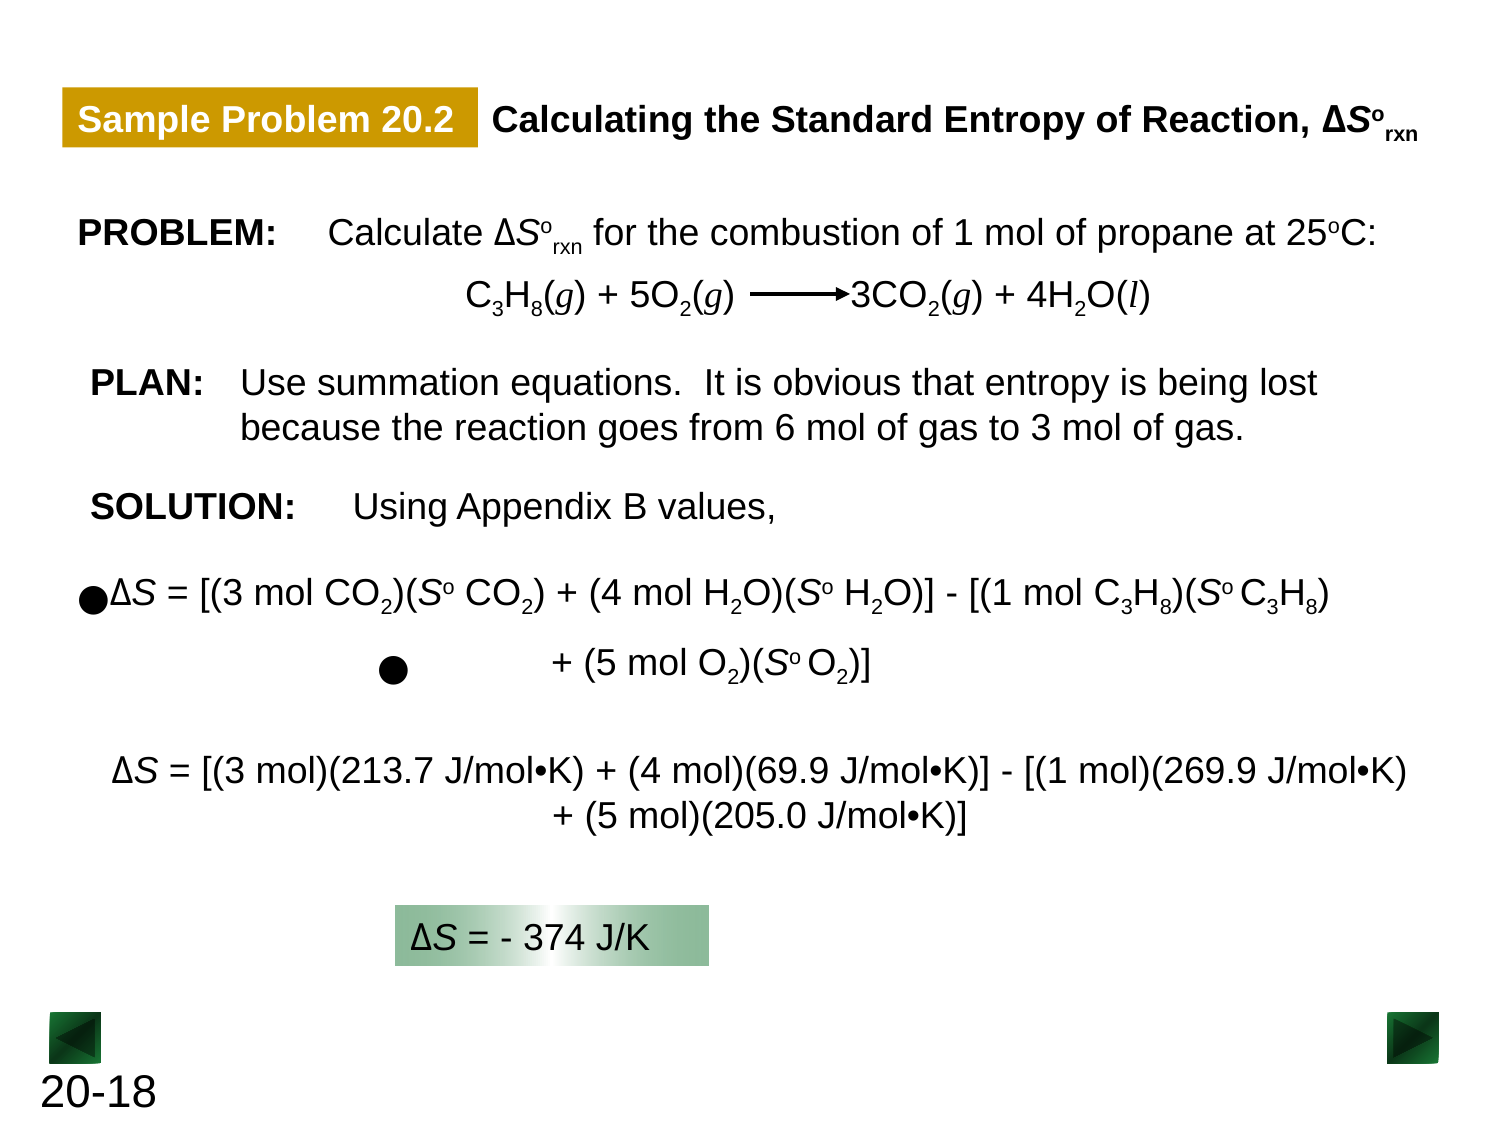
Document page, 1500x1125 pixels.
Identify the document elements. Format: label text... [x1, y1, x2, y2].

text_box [74, 474, 1426, 536]
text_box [74, 349, 1351, 456]
text_box ΔS = - 374 J/K [395, 905, 708, 966]
text_box ΔS = [(3 mol)(213.7 J/mol•K) + (4 mol)(69.9 J/mol•K)] - [(1 mol)(269.9 J/mol•K) + (5 mol)(205.0 J/mol•K)] [85, 738, 1436, 844]
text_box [62, 199, 1438, 261]
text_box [449, 262, 1217, 324]
text_box Calculating the Standard Entropy of Reaction, ΔSorxn [476, 87, 1440, 154]
text_box Sample Problem 20.2 [62, 87, 476, 148]
text_box ΔS = [(3 mol CO2)(So CO2) + (4 mol H2O)(So H2O)] - [(1 mol C3H8)(So C3H8) + (5 mol O2)(So O2)] [62, 560, 1465, 697]
